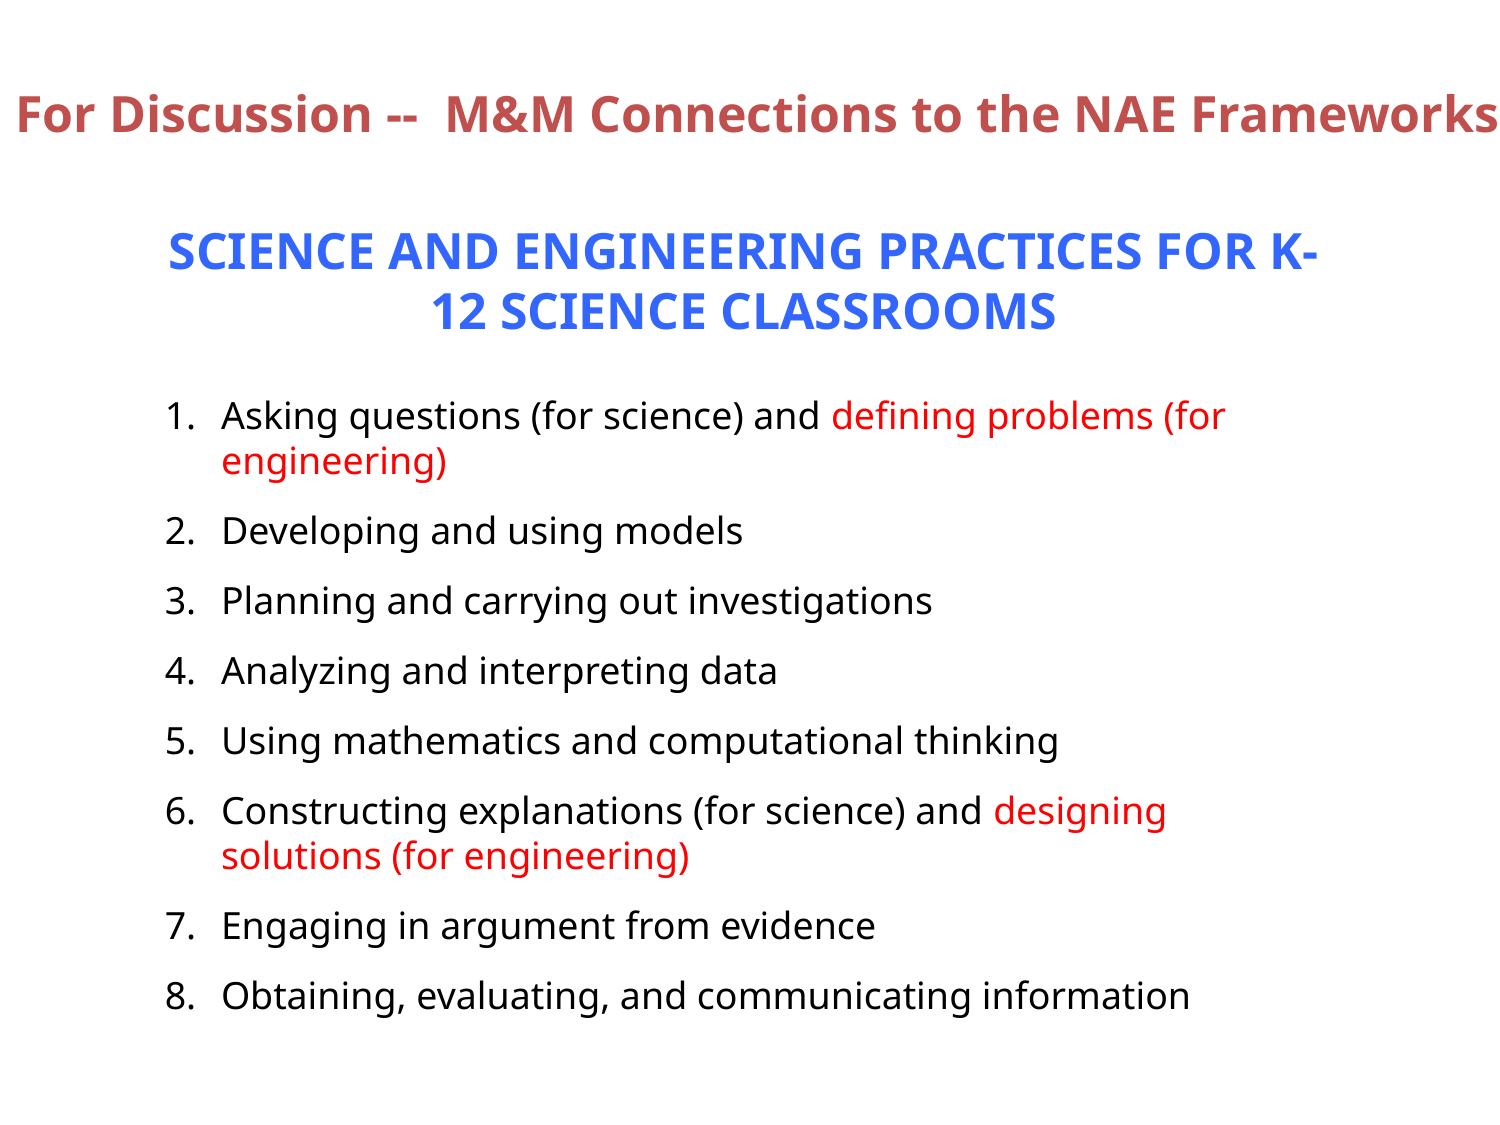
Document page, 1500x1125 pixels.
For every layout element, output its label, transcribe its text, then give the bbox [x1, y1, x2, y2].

text_box For Discussion -- M&M Connections to the NAE Frameworks [0, 74, 1500, 150]
text_box Science and Engineering PRACTICES FOR K-12 SCIENCE CLASSROOMS Asking questions (for science) and defining problems (for engineering) Developing and using models Planning and carrying out investigations Analyzing and interpreting data Using mathematics and computational thinking Constructing explanations (for science) and designing solutions (for engineering) Engaging in argument from evidence Obtaining, evaluating, and communicating information [149, 212, 1338, 1025]
